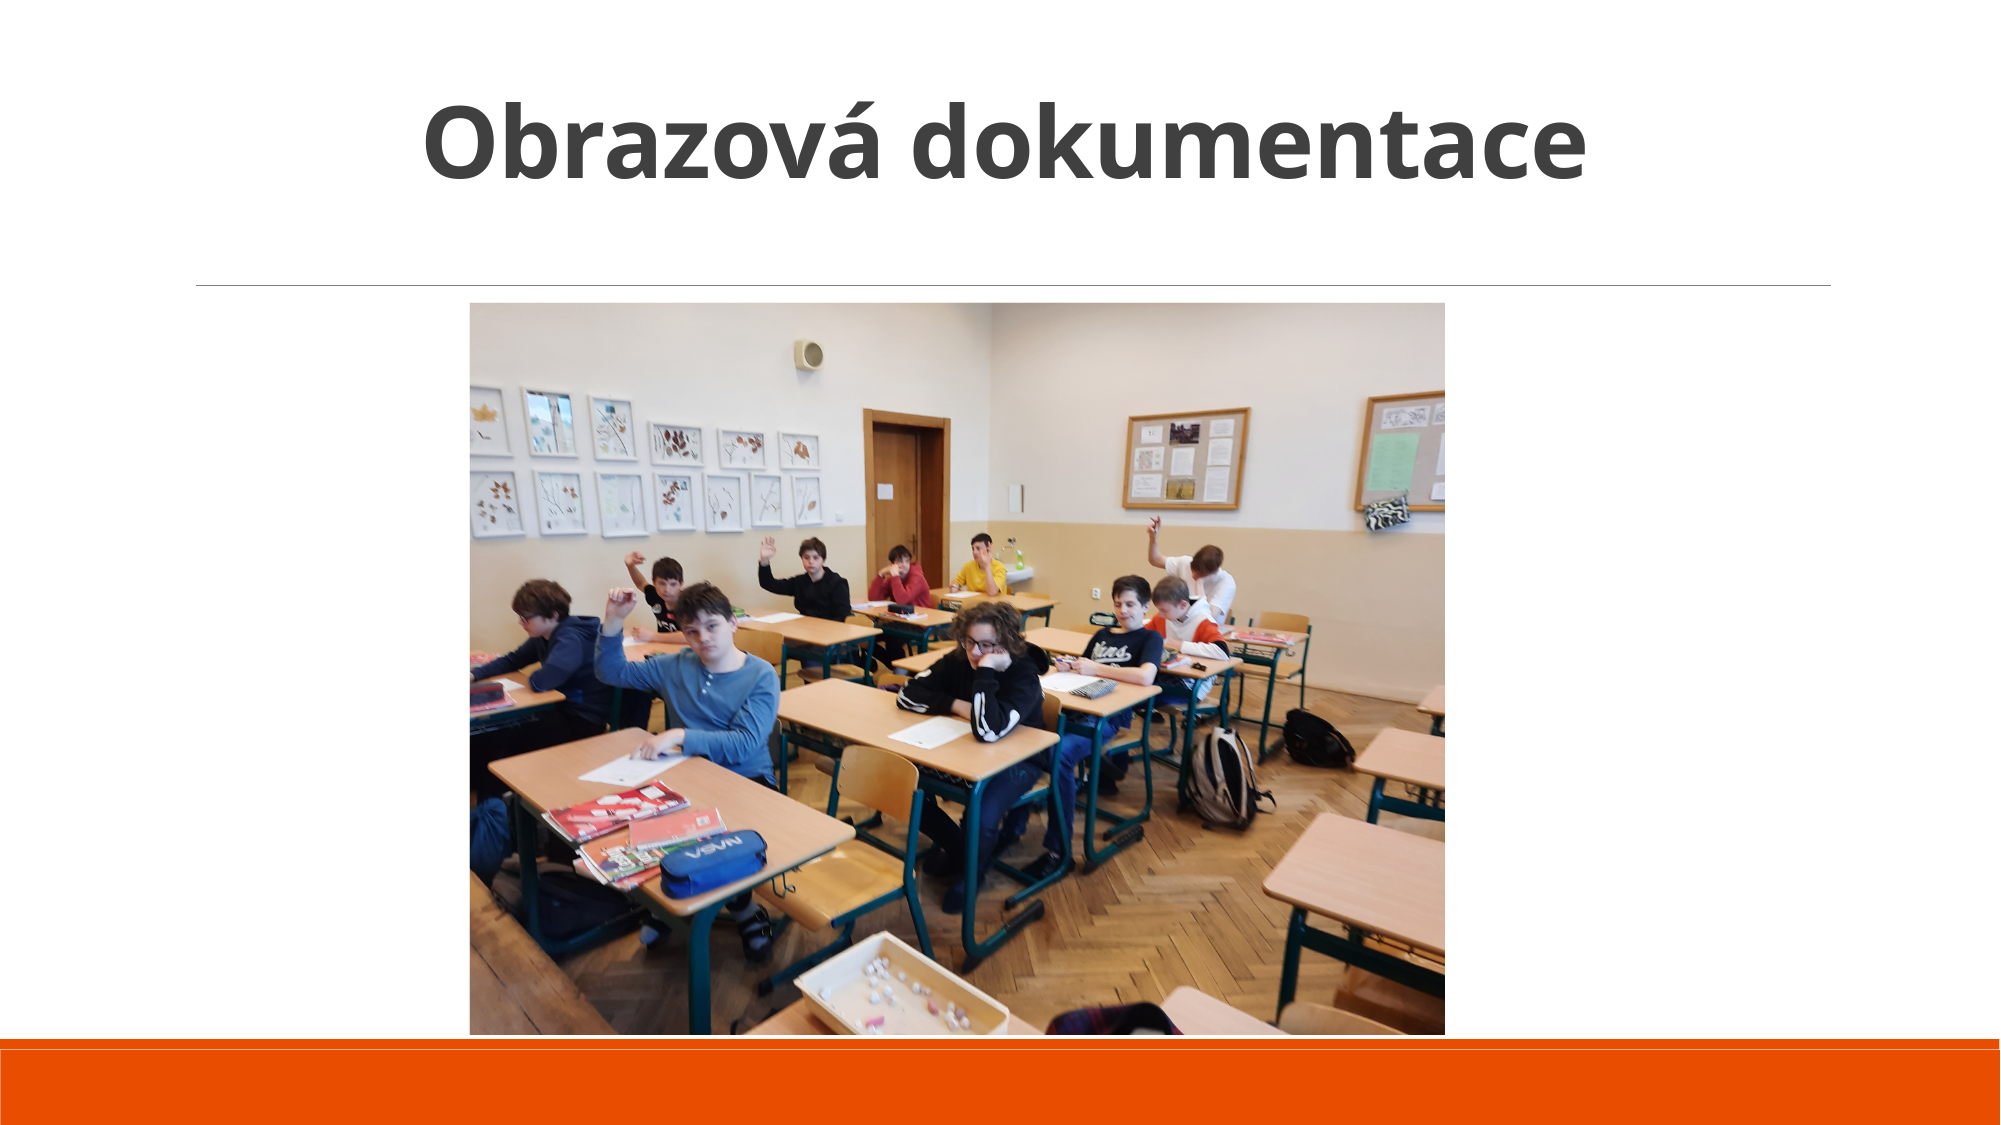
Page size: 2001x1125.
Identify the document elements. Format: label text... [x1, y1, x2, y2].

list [468, 302, 1446, 1036]
title Obrazová dokumentace [180, 47, 1830, 207]
